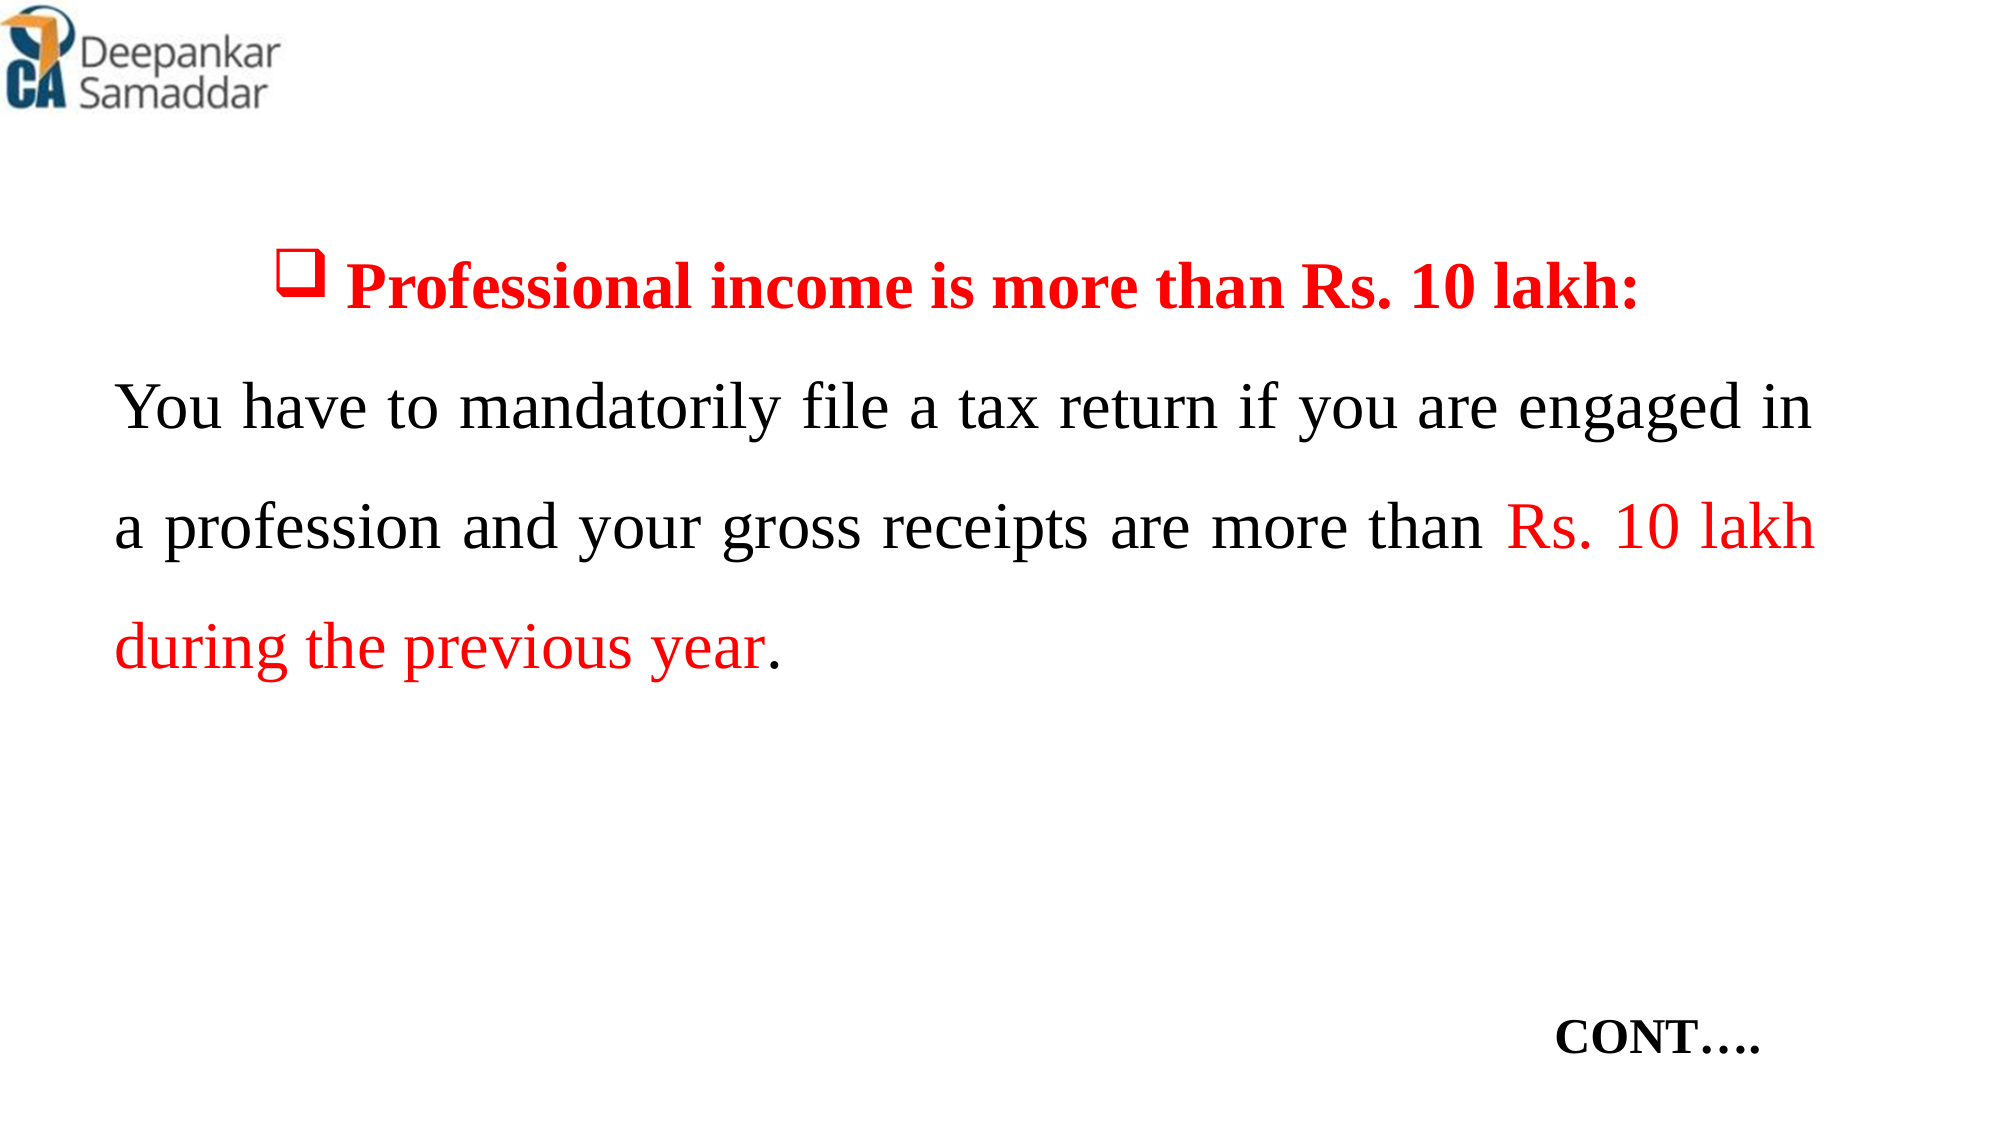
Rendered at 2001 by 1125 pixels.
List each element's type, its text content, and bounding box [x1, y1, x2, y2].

picture [0, 0, 290, 117]
text_box CONT…. [1539, 995, 1832, 1071]
text_box Professional income is more than Rs. 10 lakh: You have to mandatorily file a tax return if you are engaged in a profession and your gross receipts are more than Rs. 10 lakh during the previous year. [99, 194, 1832, 689]
